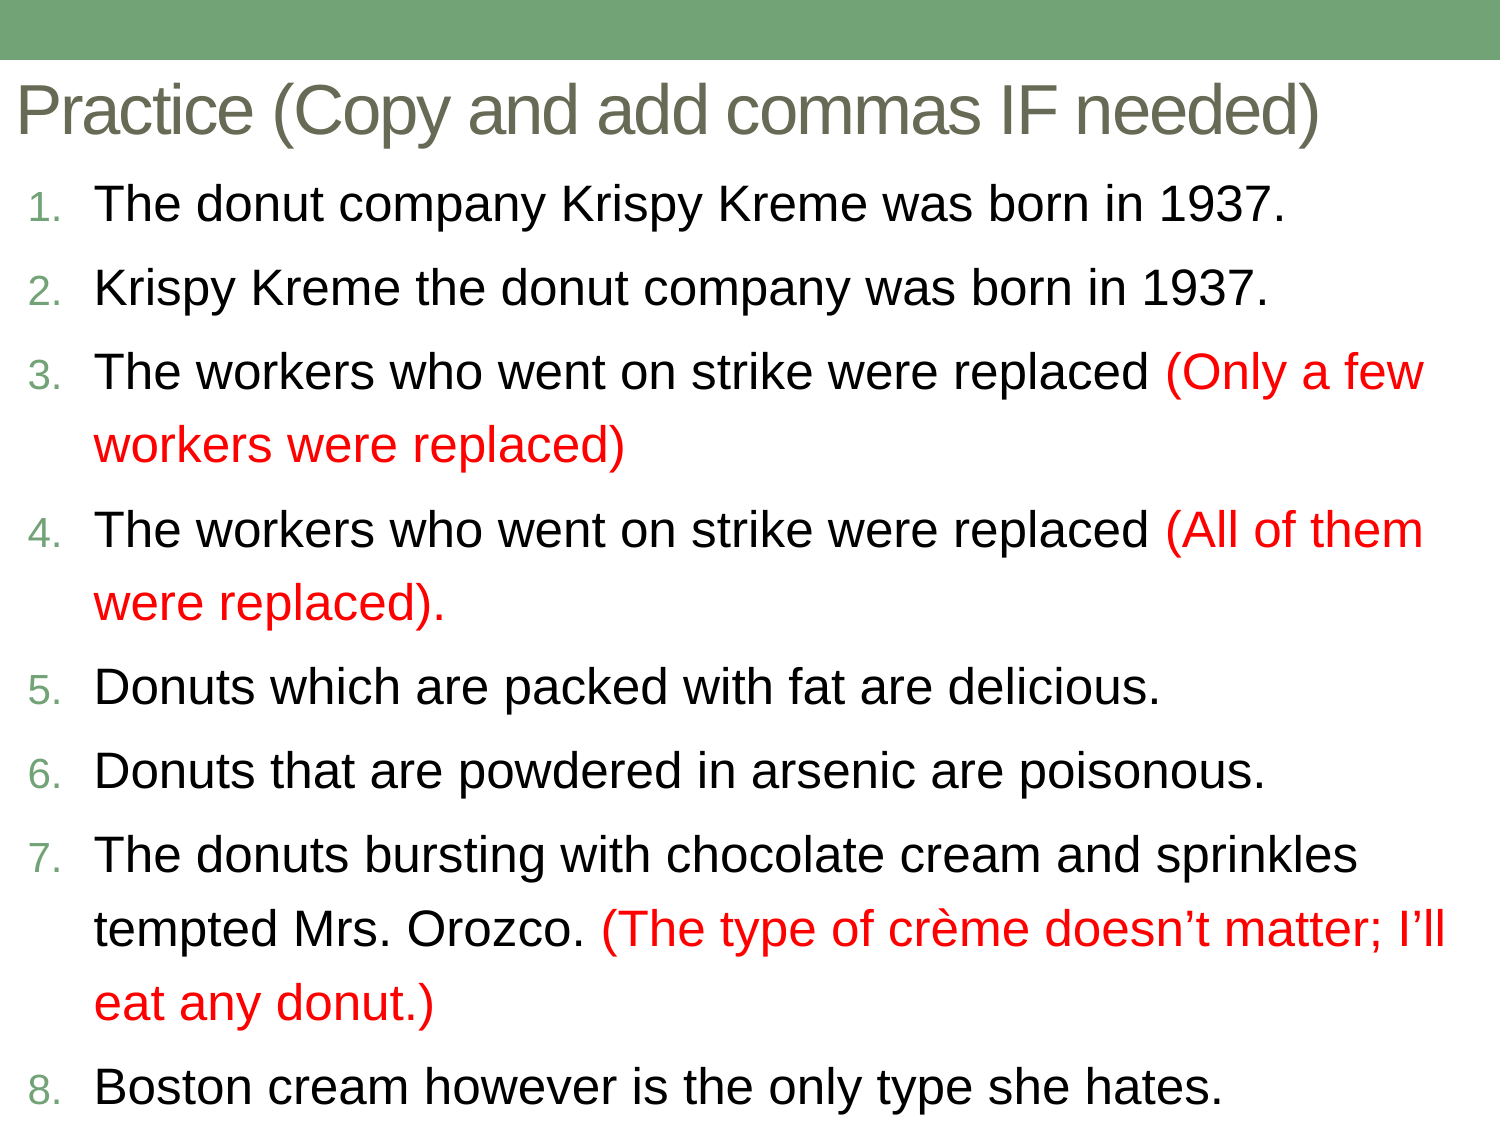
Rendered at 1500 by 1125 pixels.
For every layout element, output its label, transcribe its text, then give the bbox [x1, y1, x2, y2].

list The donut company Krispy Kreme was born in 1937. Krispy Kreme the donut company was born in 1937. The workers who went on strike were replaced (Only a few workers were replaced) The workers who went on strike were replaced (All of them were replaced). Donuts which are packed with fat are delicious. Donuts that are powdered in arsenic are poisonous. The donuts bursting with chocolate cream and sprinkles tempted Mrs. Orozco. (The type of crème doesn’t matter; I’ll eat any donut.) Boston cream however is the only type she hates. [12, 149, 1500, 1125]
title Practice (Copy and add commas IF needed) [0, 24, 1500, 188]
